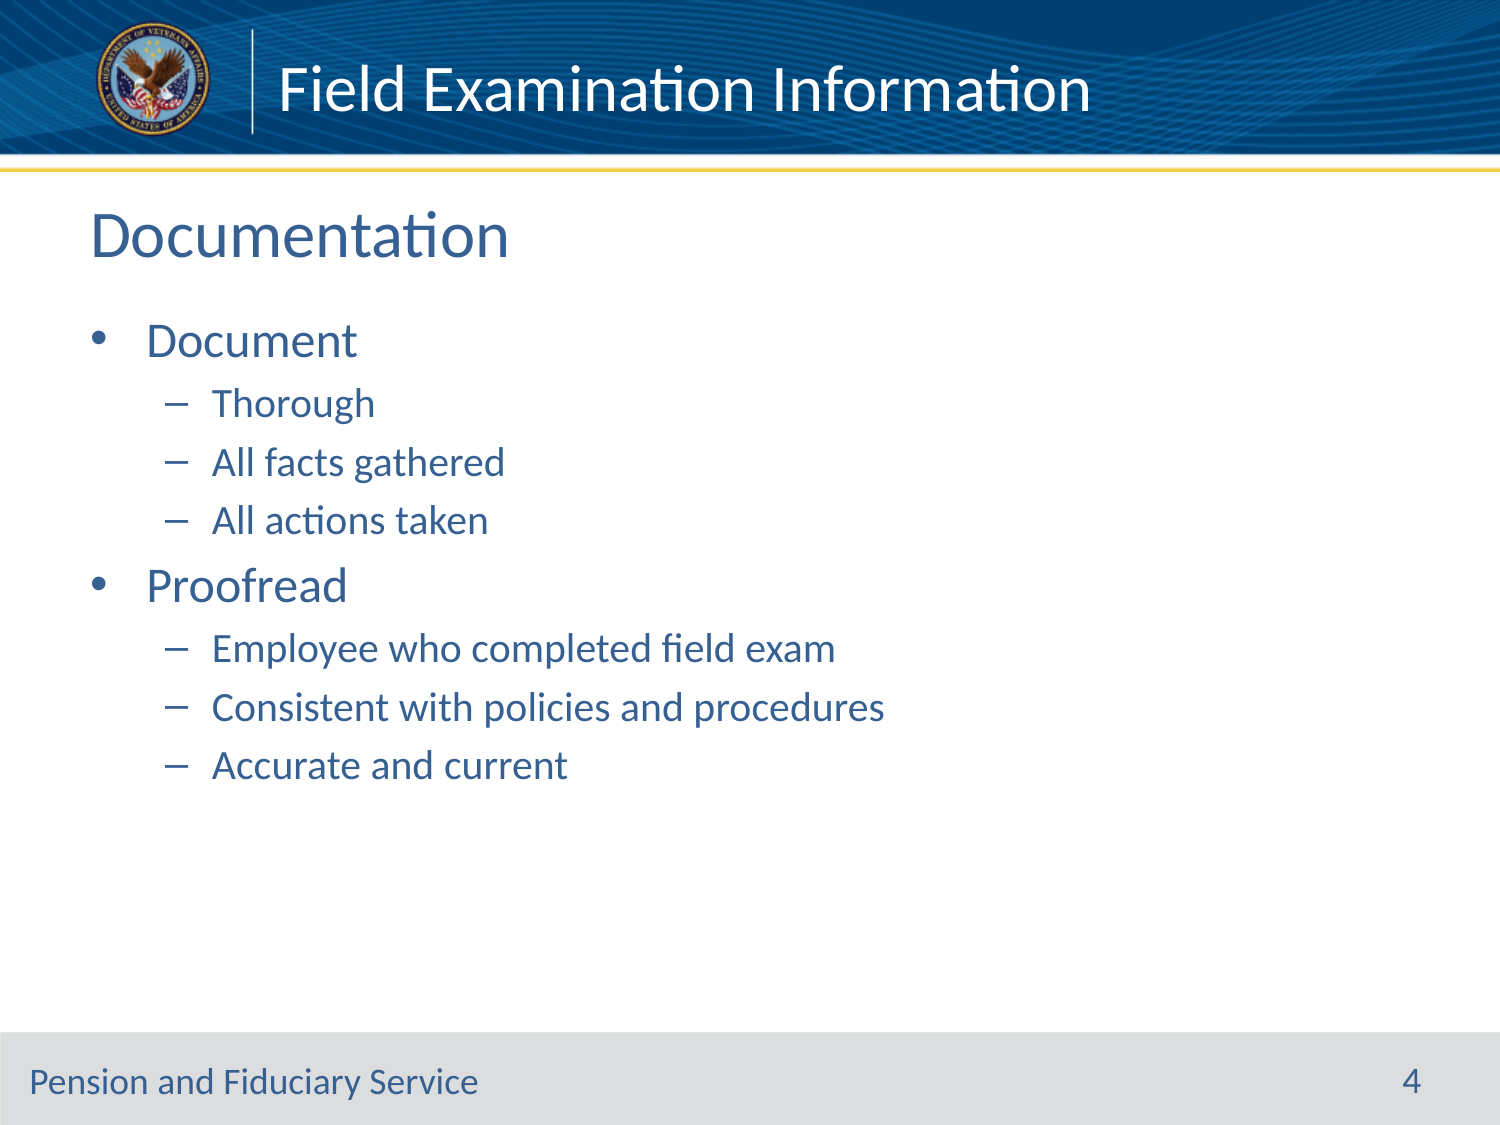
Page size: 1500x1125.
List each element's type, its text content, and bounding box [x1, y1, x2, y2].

list Document Thorough All facts gathered All actions taken Proofread Employee who completed field exam Consistent with policies and procedures Accurate and current [75, 299, 1425, 1043]
picture [0, 0, 1500, 172]
title Documentation [75, 200, 1250, 263]
picture [0, 1032, 1500, 1125]
